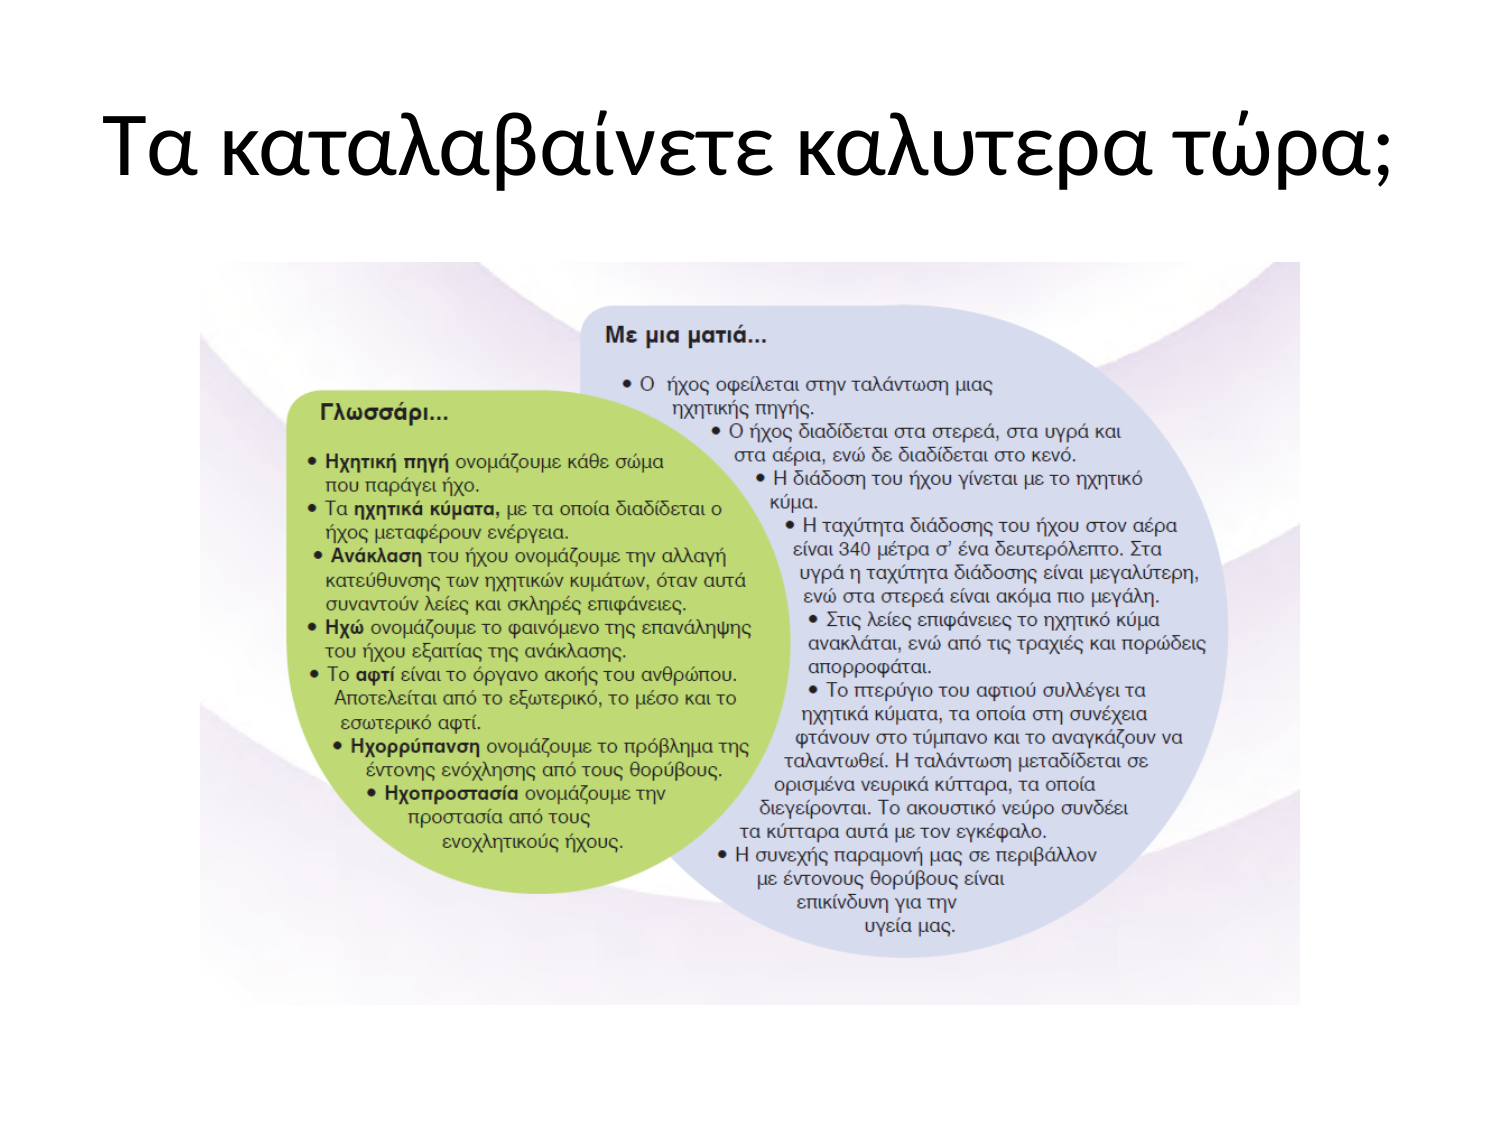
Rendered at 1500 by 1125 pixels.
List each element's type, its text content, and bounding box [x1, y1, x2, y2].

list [199, 262, 1301, 1006]
title Τα καταλαβαίνετε καλυτερα τώρα; [75, 45, 1425, 233]
